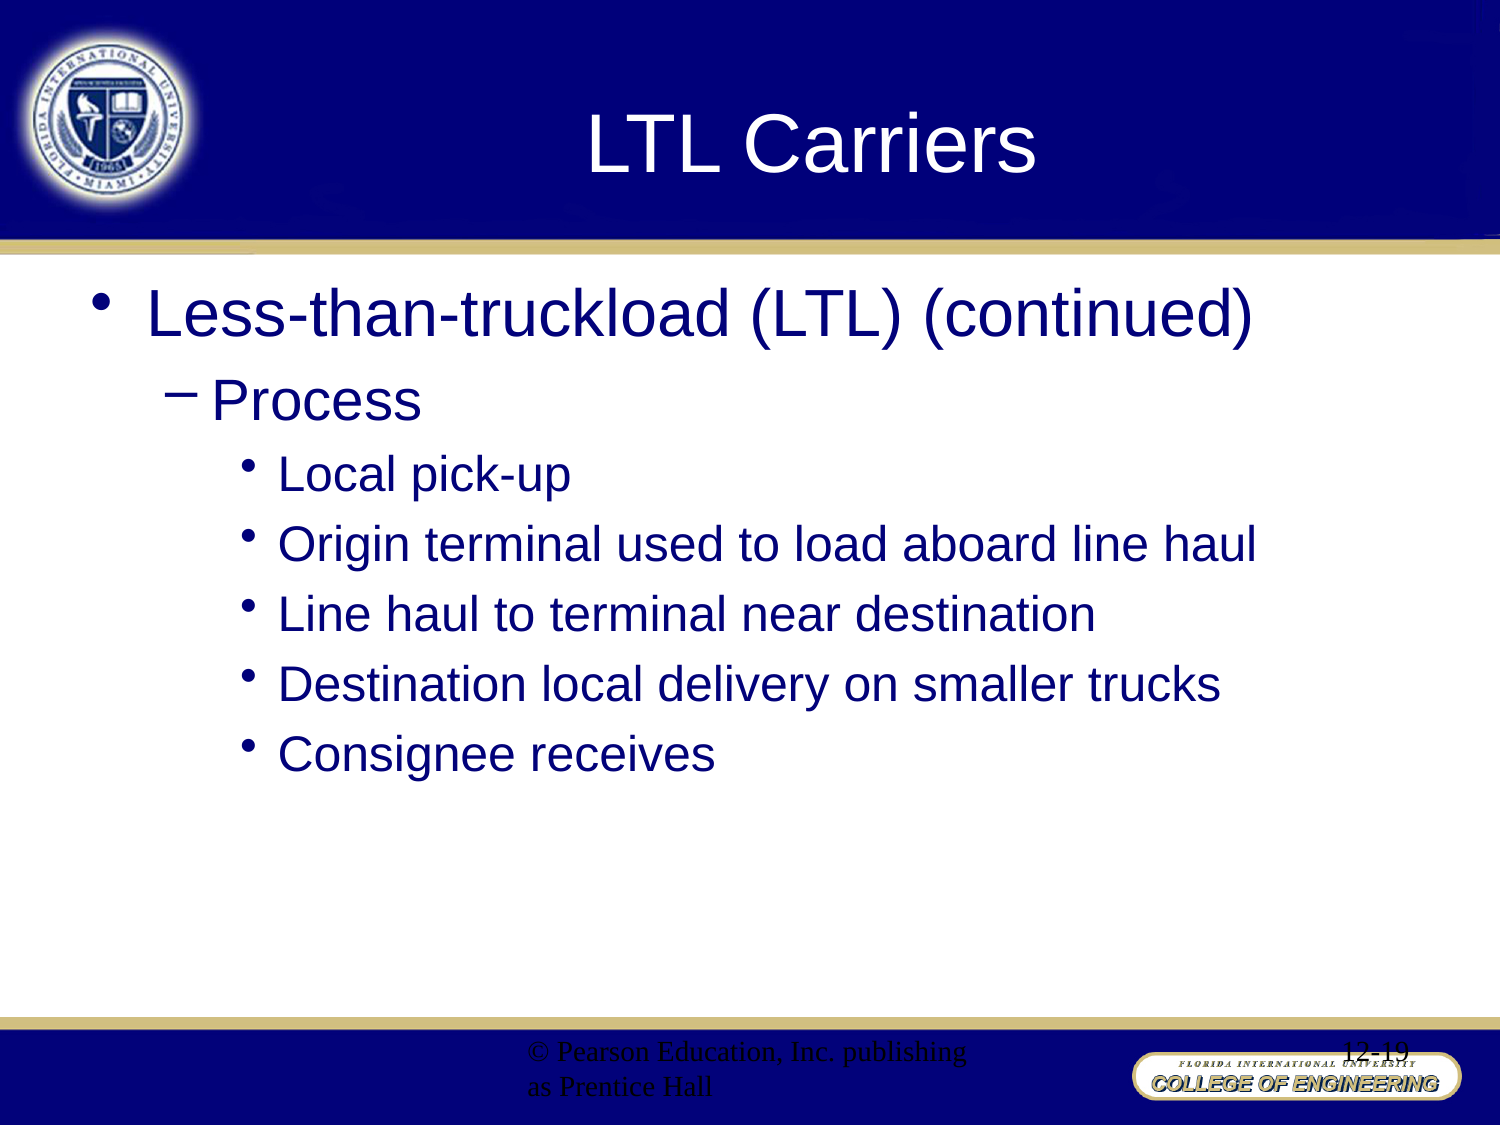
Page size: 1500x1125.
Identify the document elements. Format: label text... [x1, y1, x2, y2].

title LTL Carriers [199, 44, 1426, 233]
picture [0, 0, 1500, 1125]
list Less-than-truckload (LTL) (continued) Process Local pick-up Origin terminal used to load aboard line haul Line haul to terminal near destination Destination local delivery on smaller trucks Consignee receives [74, 262, 1426, 1006]
slide_number 12-19 [1074, 1024, 1426, 1103]
footer © Pearson Education, Inc. publishing as Prentice Hall [512, 1024, 988, 1103]
